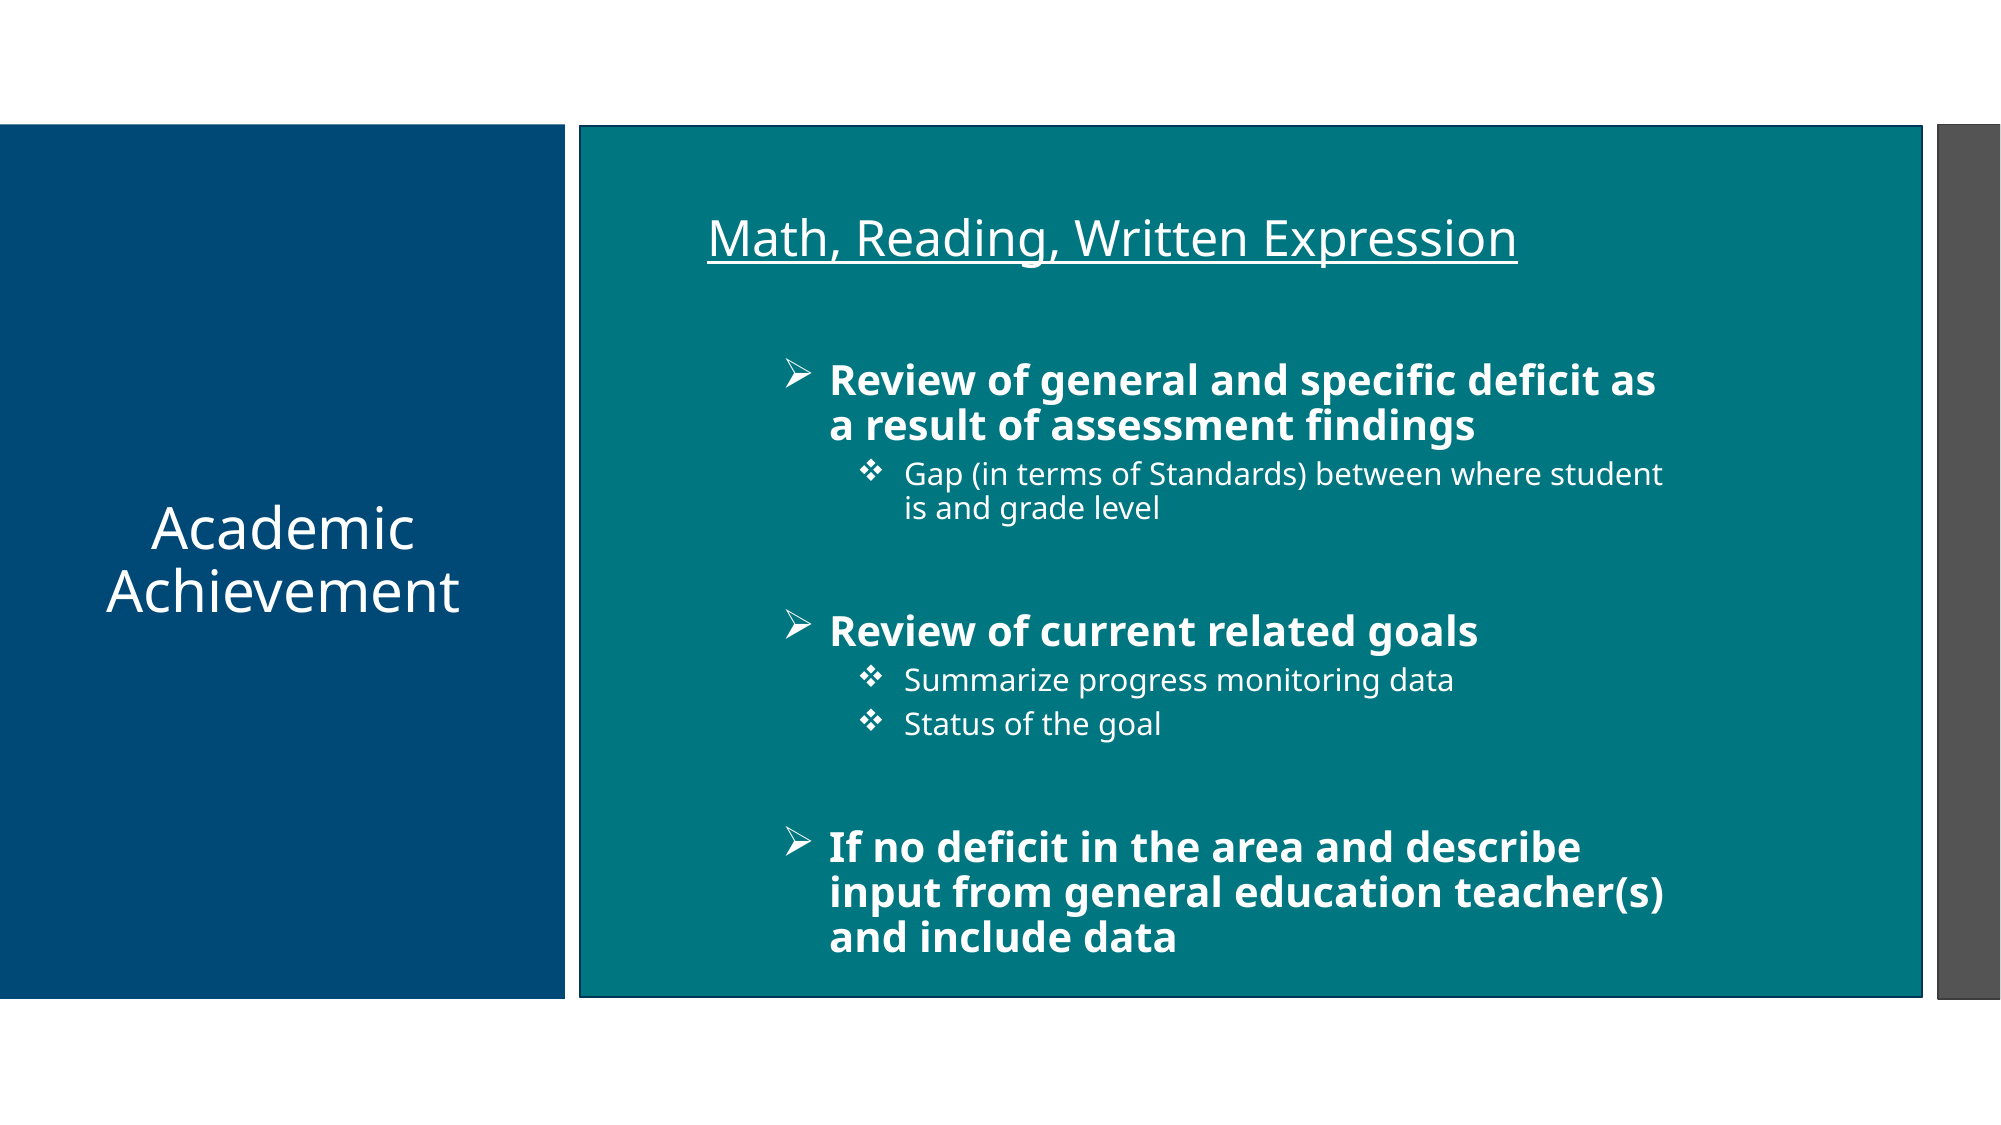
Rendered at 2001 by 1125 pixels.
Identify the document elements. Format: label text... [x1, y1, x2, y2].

list Math, Reading, Written Expression Review of general and specific deficit as a result of assessment findings Gap (in terms of Standards) between where student is and grade level Review of current related goals Summarize progress monitoring data Status of the goal If no deficit in the area and describe input from general education teacher(s) and include data [692, 206, 1696, 961]
title Academic Achievement [41, 184, 525, 940]
